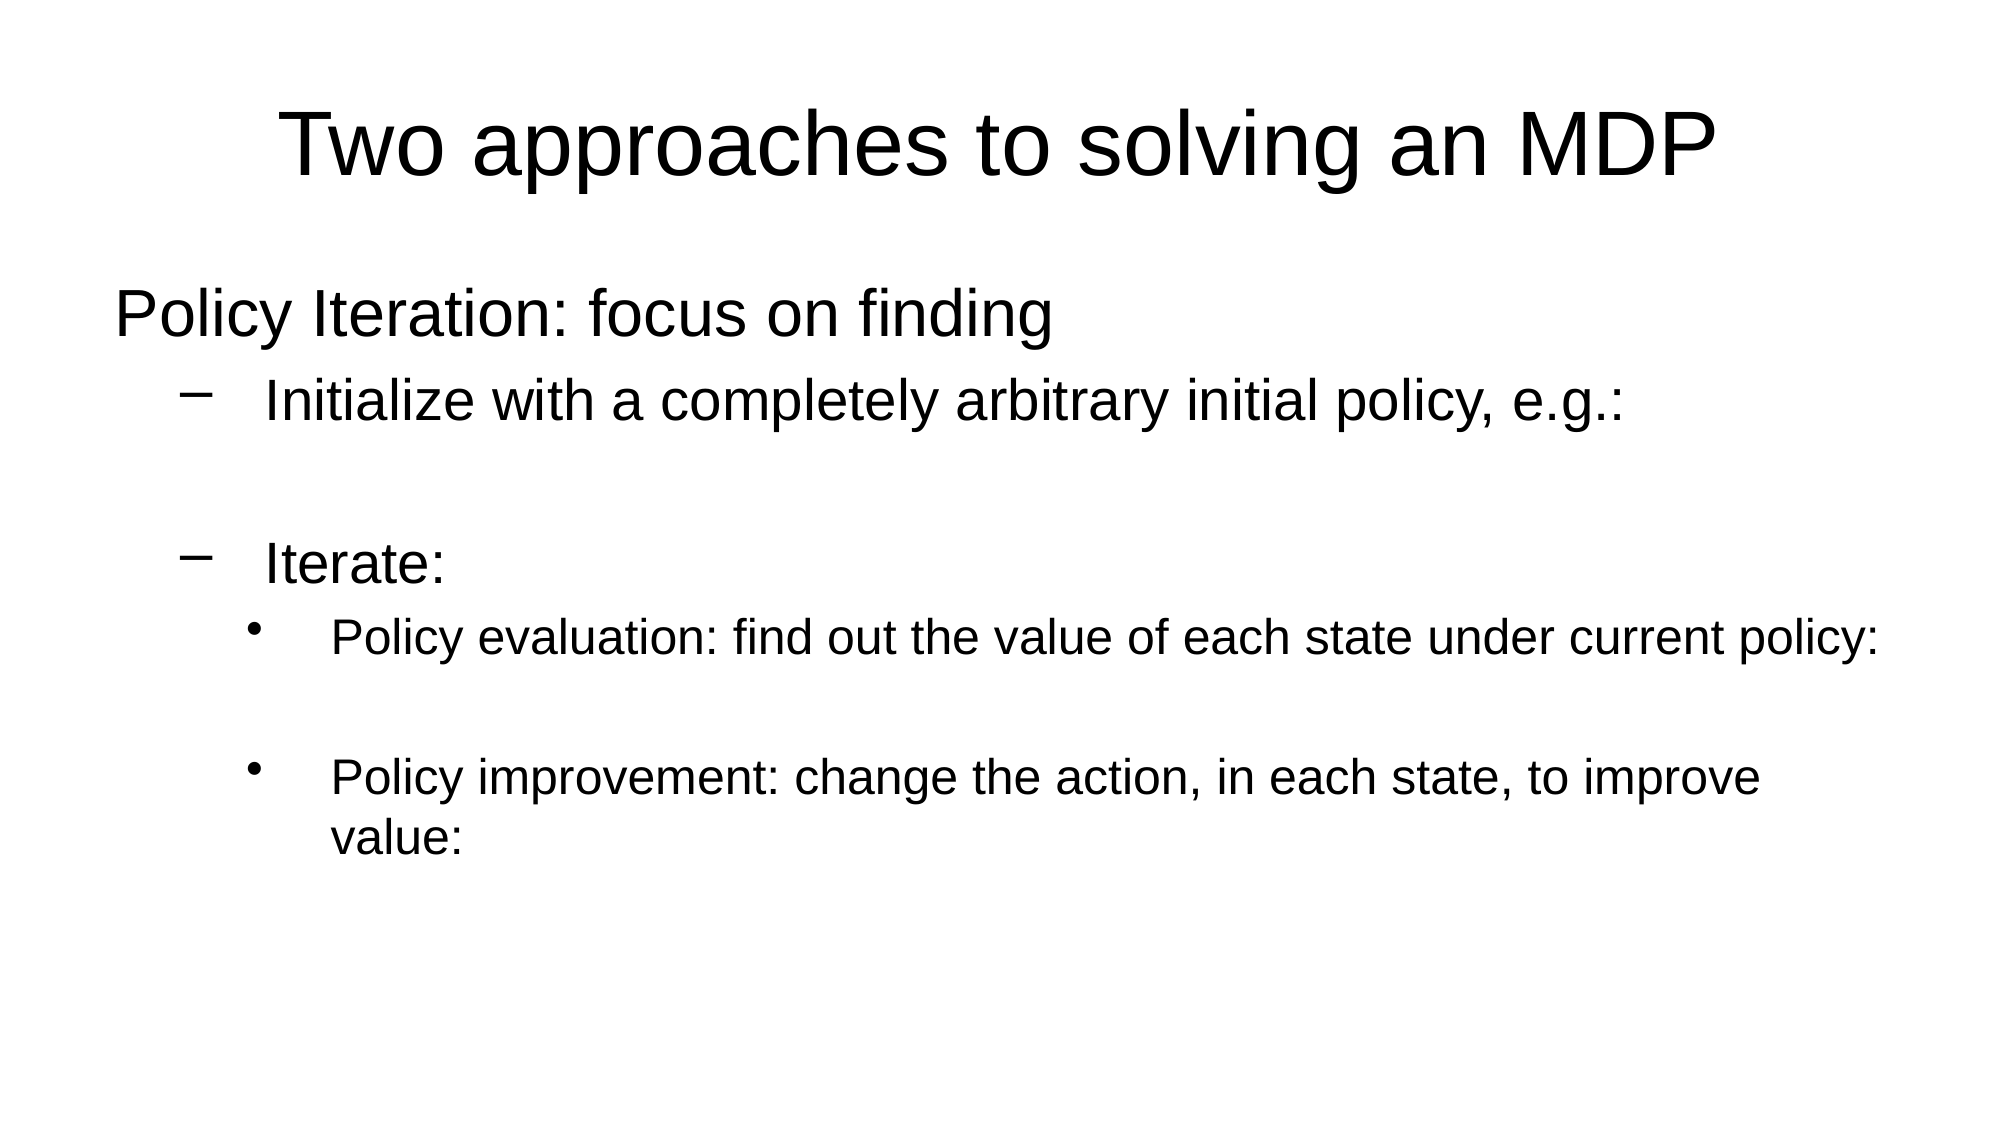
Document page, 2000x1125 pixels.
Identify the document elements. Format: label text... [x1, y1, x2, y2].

title Two approaches to solving an MDP [99, 44, 1900, 233]
